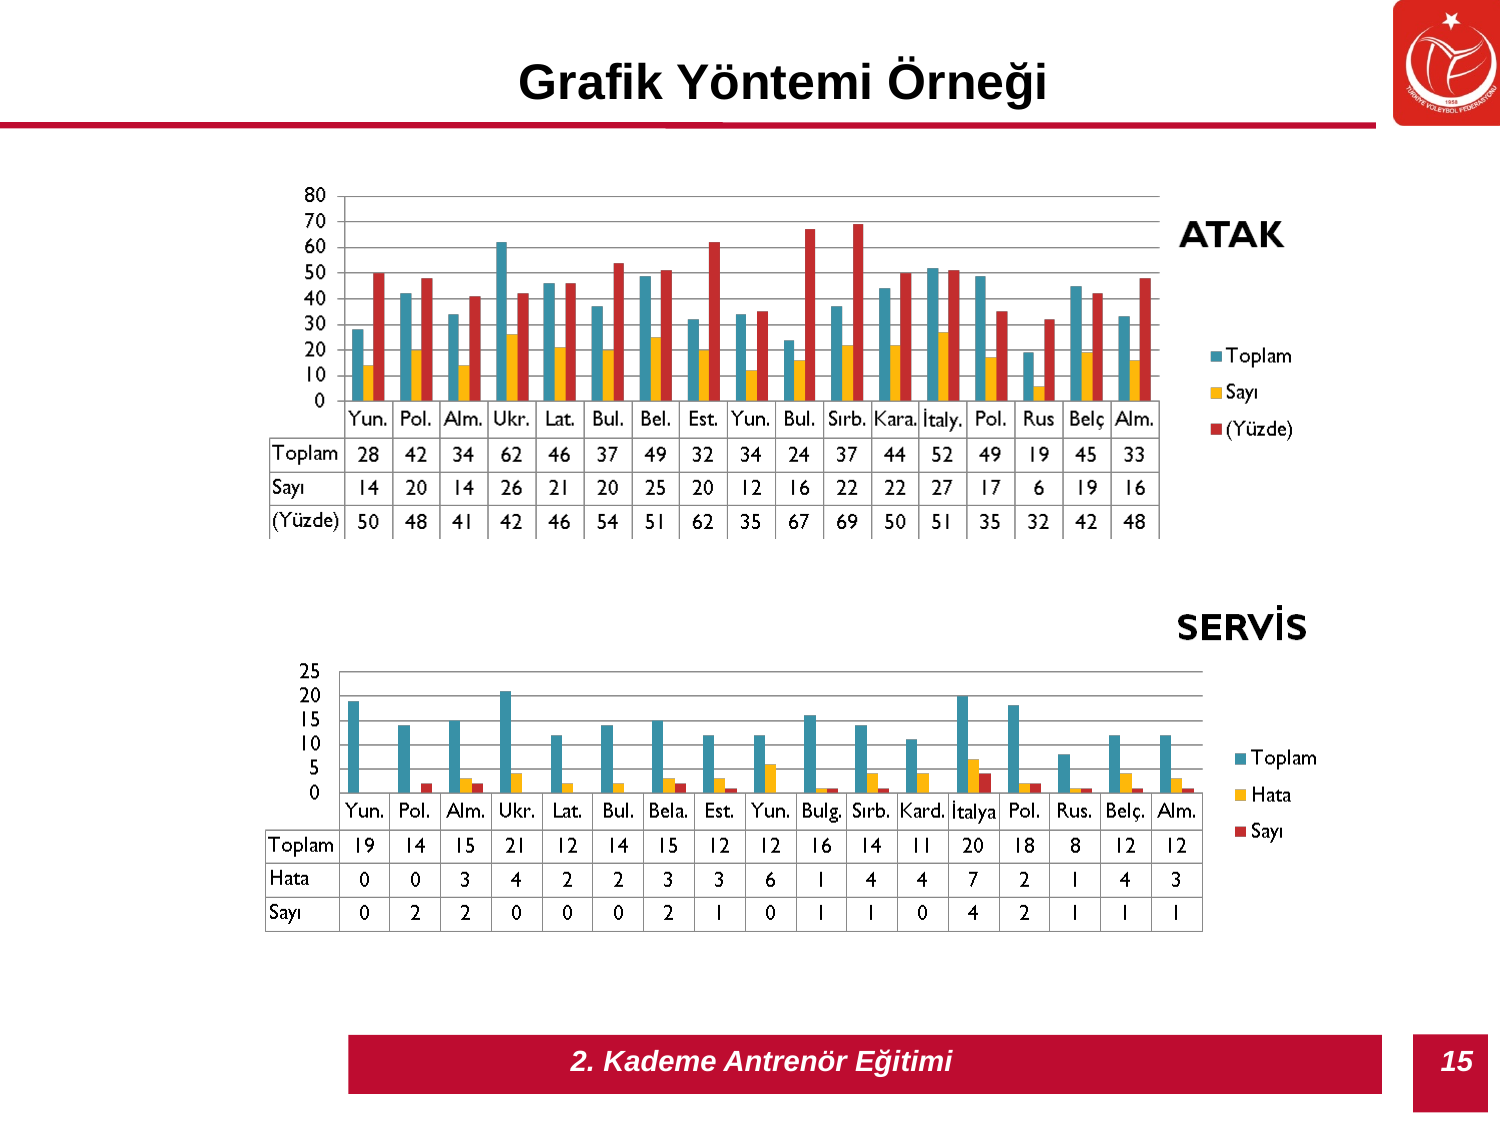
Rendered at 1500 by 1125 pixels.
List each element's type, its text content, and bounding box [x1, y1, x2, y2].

text_box Grafik Yöntemi Örneği [504, 42, 1065, 118]
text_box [229, 585, 1337, 941]
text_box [206, 184, 1313, 540]
picture [1393, 0, 1500, 126]
slide_number 15 [1412, 1034, 1489, 1113]
